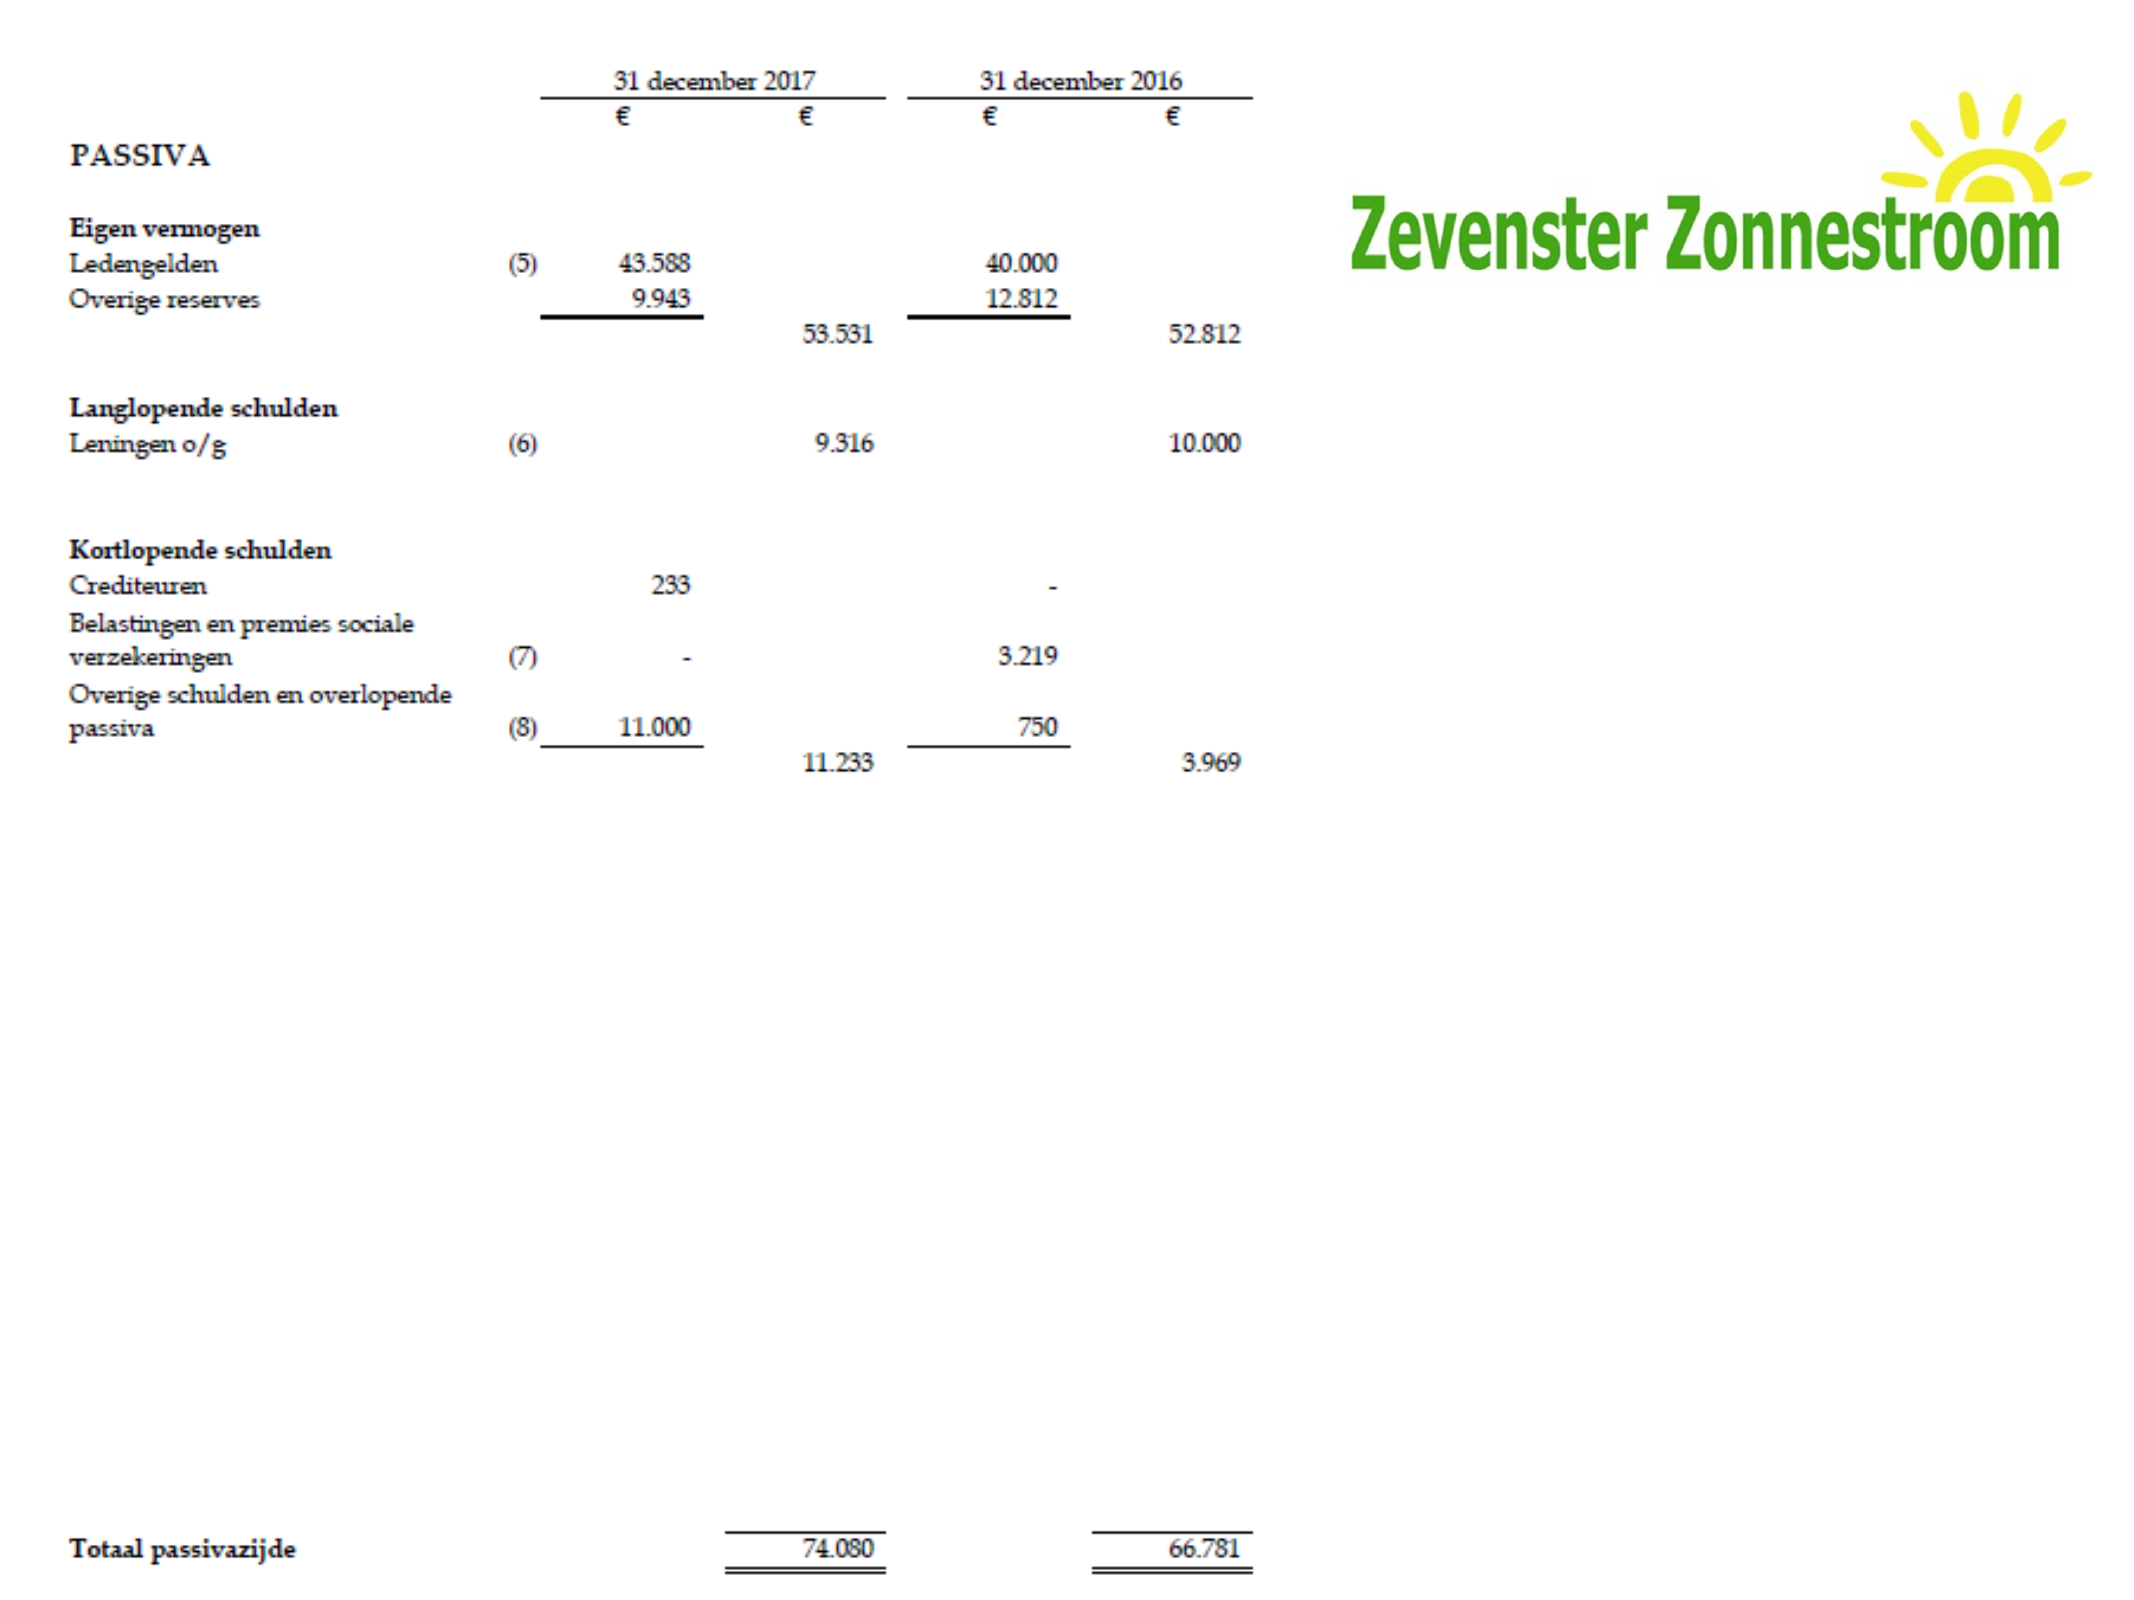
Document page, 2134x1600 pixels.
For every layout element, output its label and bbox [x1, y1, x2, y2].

picture [1302, 75, 2134, 315]
picture [44, 3, 1301, 1597]
